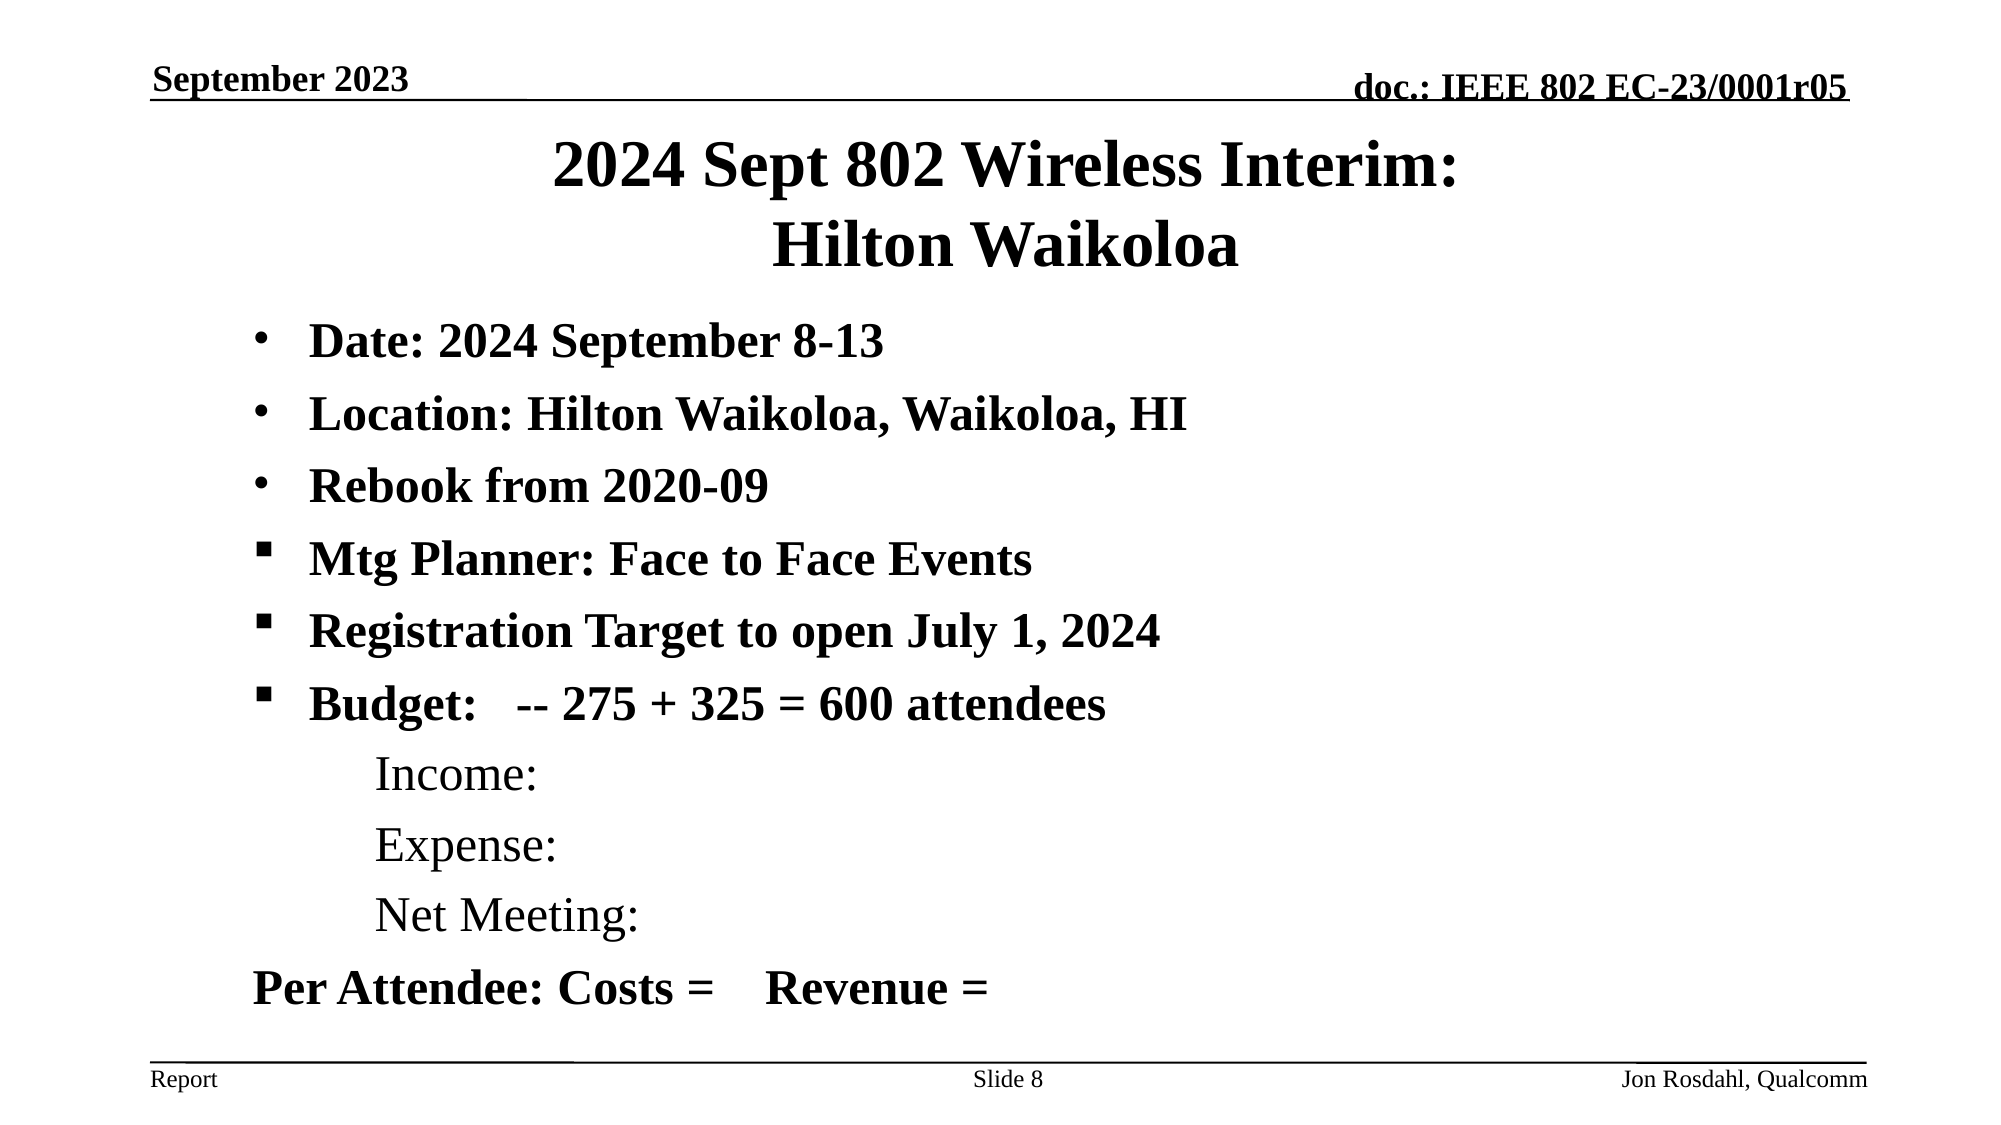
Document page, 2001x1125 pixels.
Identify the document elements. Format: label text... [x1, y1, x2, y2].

slide_number Slide 8 [950, 1061, 1067, 1123]
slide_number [152, 54, 563, 100]
title 2024 Sept 802 Wireless Interim: Hilton Waikoloa [362, 112, 1652, 288]
list Date: 2024 September 8-13 Location: Hilton Waikoloa, Waikoloa, HI Rebook from 2020-09 Mtg Planner: Face to Face Events Registration Target to open July 1, 2024 Budget: -- 275 + 325 = 600 attendees Income: Expense: Net Meeting: Per Attendee: Costs = Revenue = [237, 299, 1788, 1038]
footer Jon Rosdahl, Qualcomm [1171, 1061, 1869, 1093]
